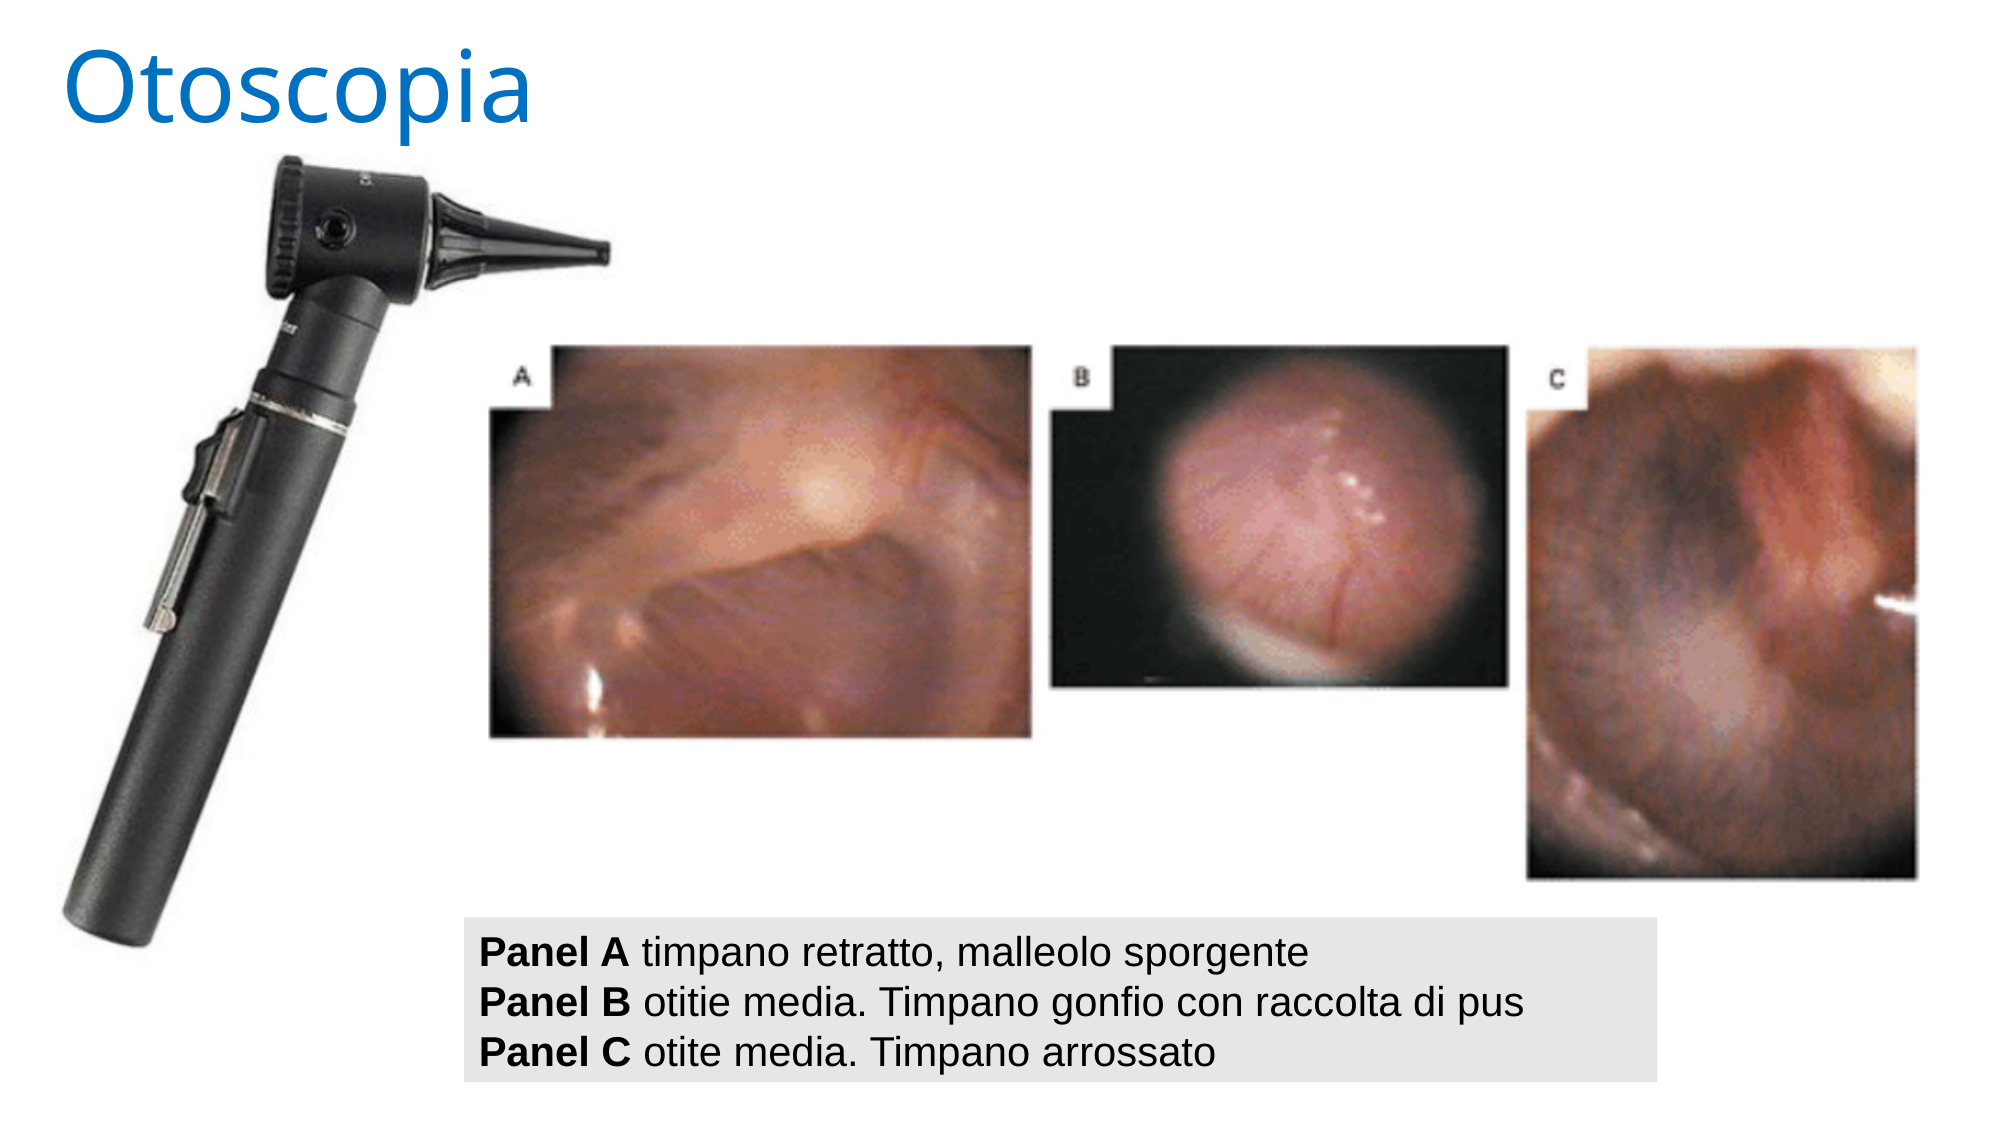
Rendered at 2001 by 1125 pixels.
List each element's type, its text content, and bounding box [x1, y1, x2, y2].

text_box Panel A timpano retratto, malleolo sporgente Panel B otitie media. Timpano gonfio con raccolta di pus Panel C otite media. Timpano arrossato [464, 917, 1658, 1083]
text_box Otoscopia [46, 14, 786, 150]
picture [46, 153, 1954, 972]
